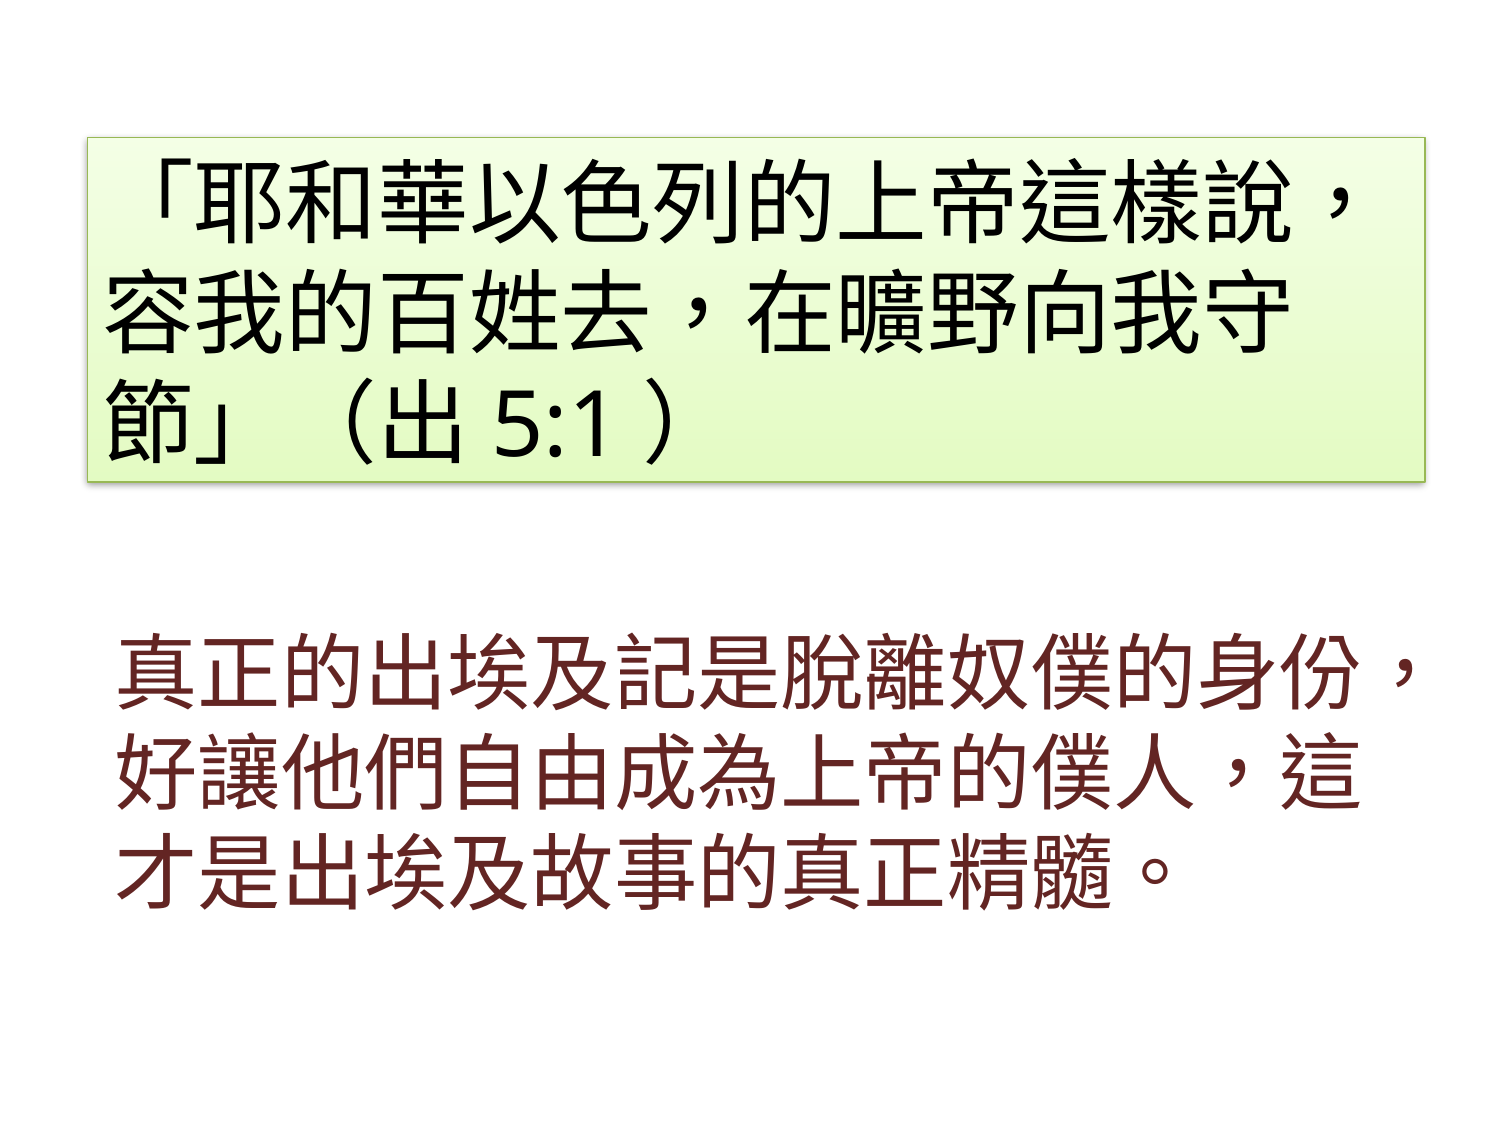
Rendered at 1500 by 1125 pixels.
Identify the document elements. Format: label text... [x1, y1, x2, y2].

text_box 「耶和華以色列的上帝這樣說，容我的百姓去，在曠野向我守節」（出5:1） [87, 137, 1426, 483]
text_box 真正的出埃及記是脫離奴僕的身份，好讓他們自由成為上帝的僕人，這才是出埃及故事的真正精髓。 [99, 612, 1425, 928]
